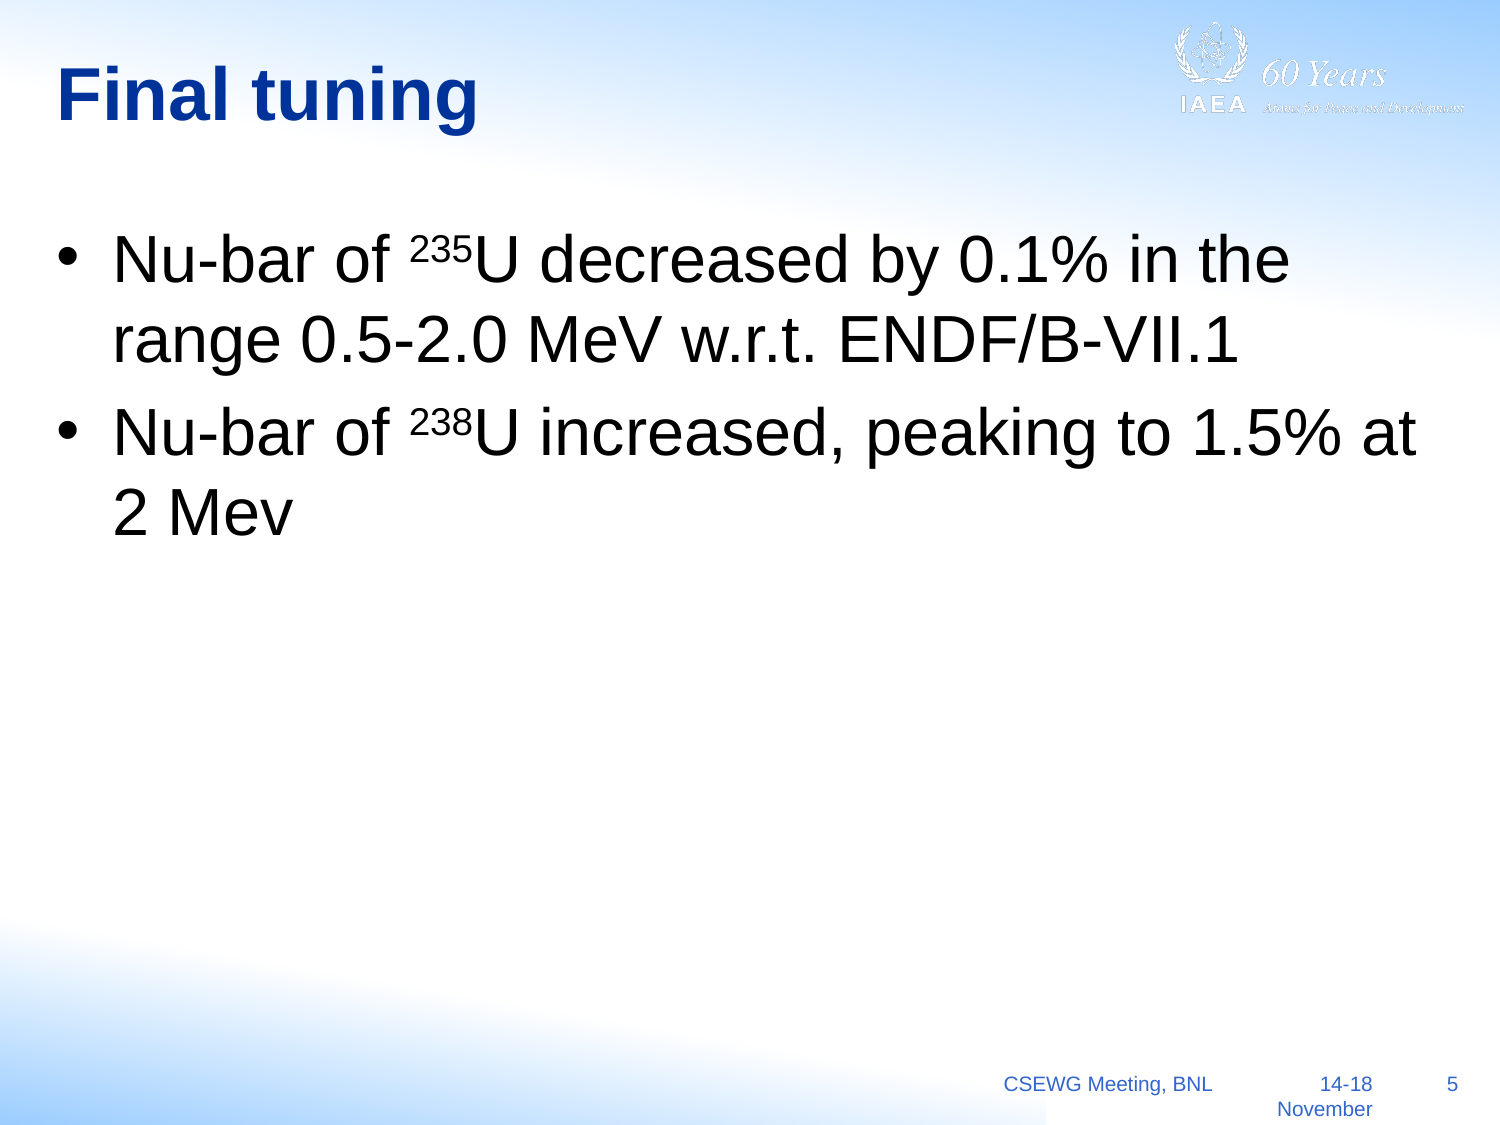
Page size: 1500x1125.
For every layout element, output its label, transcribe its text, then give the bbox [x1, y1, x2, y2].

title Final tuning [41, 19, 1046, 161]
picture [1175, 22, 1464, 115]
footer CSEWG Meeting, BNL [962, 1063, 1228, 1112]
slide_number 5 [1389, 1063, 1474, 1112]
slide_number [1234, 1063, 1388, 1112]
list Nu-bar of 235U decreased by 0.1% in the range 0.5-2.0 MeV w.r.t. ENDF/B-VII.1 Nu-bar of 238U increased, peaking to 1.5% at 2 Mev [41, 208, 1471, 1005]
